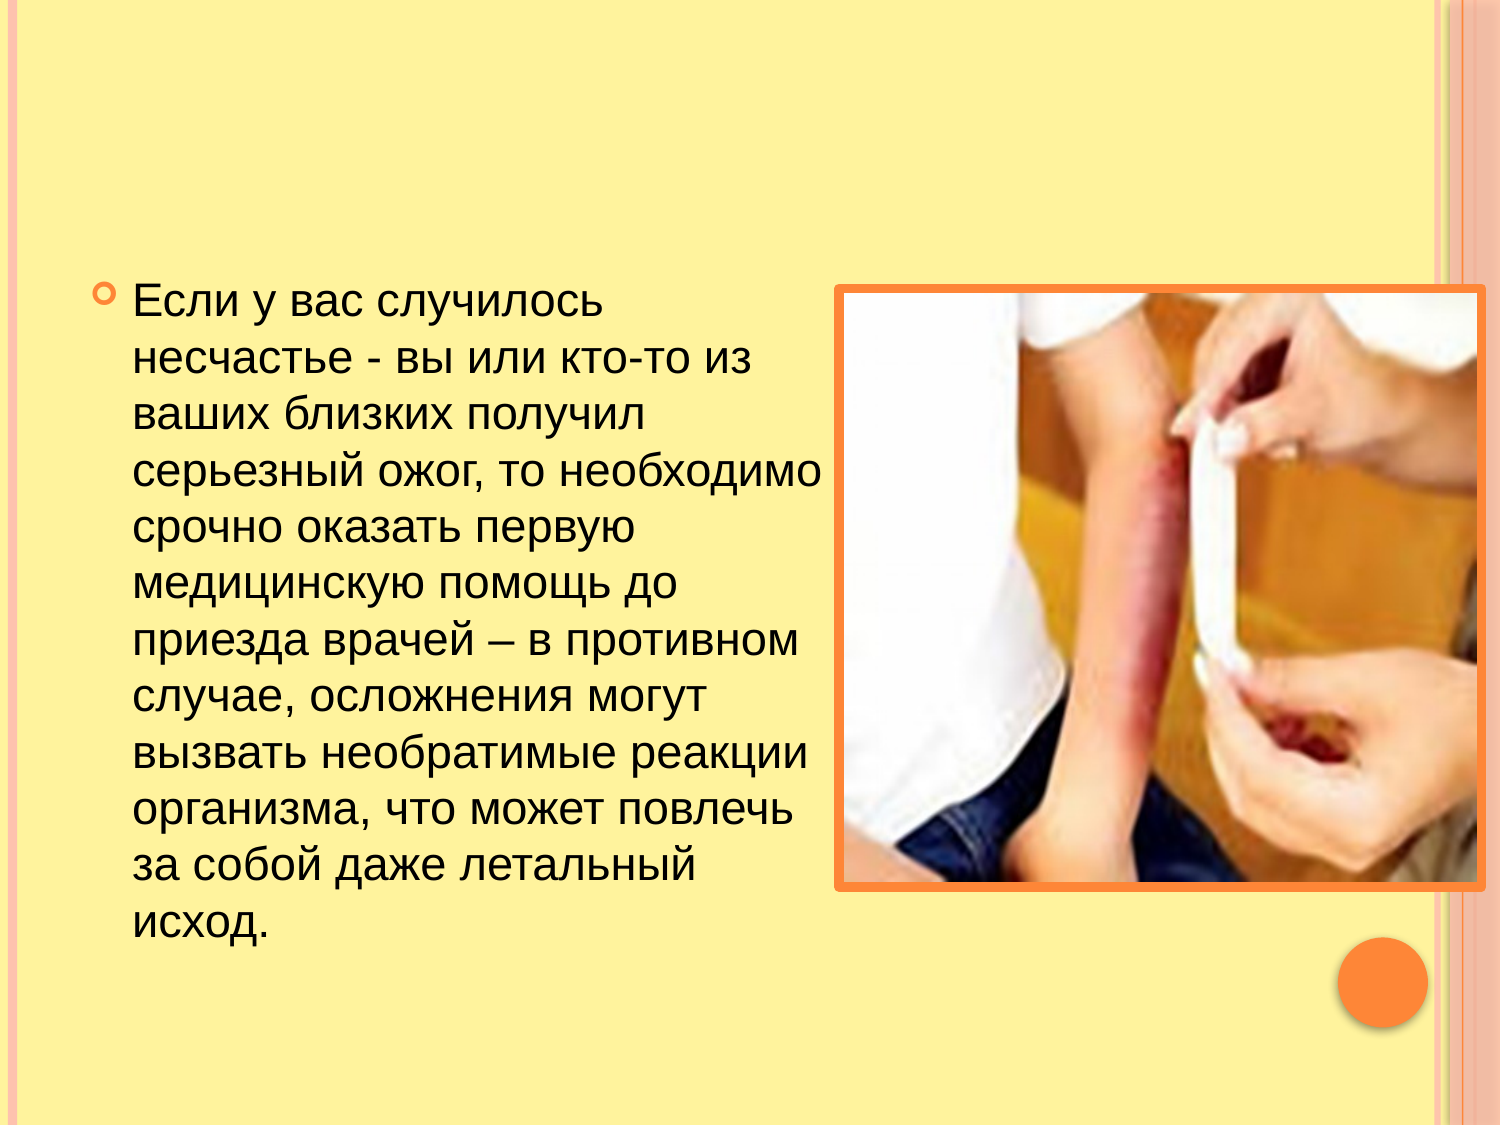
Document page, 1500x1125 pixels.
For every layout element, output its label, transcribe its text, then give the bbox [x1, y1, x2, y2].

list Если у вас случилось несчастье - вы или кто-то из ваших близких получил серьезный ожог, то необходимо срочно оказать первую медицинскую помощь до приезда врачей – в противном случае, осложнения могут вызвать необратимые реакции организма, что может повлечь за собой даже летальный исход. [75, 262, 844, 1005]
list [843, 292, 1477, 883]
